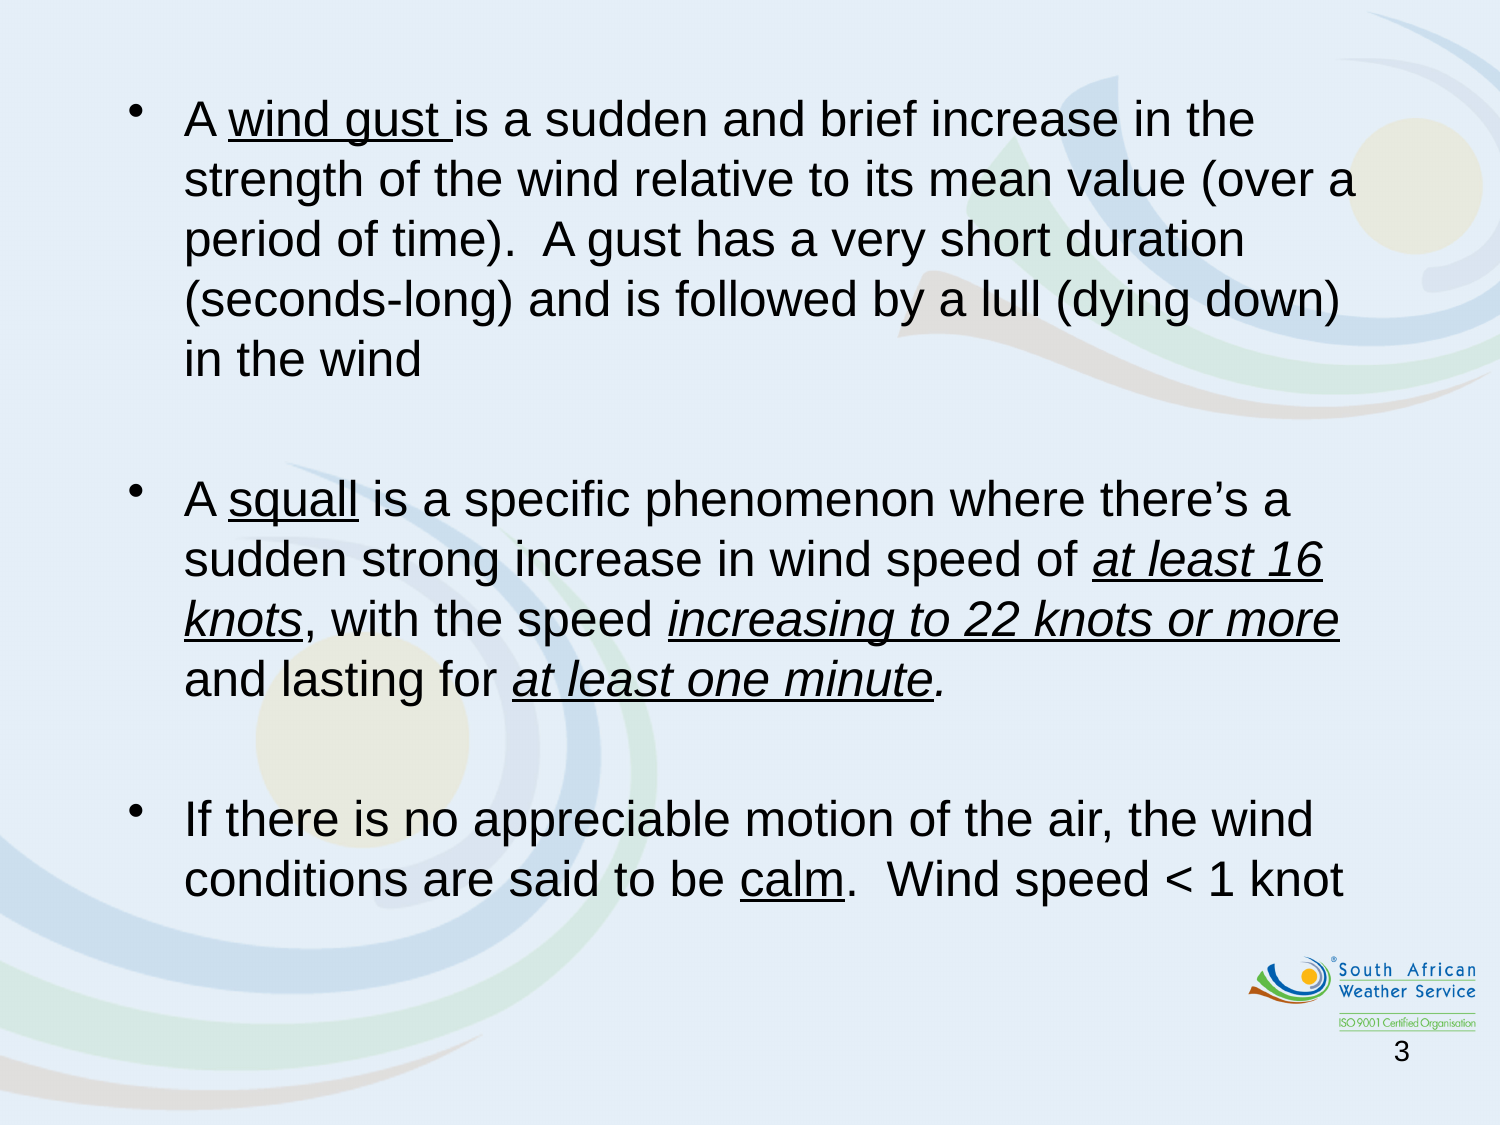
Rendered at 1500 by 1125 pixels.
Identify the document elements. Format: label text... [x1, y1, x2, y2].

picture [0, 0, 1500, 1125]
list A wind gust is a sudden and brief increase in the strength of the wind relative to its mean value (over a period of time). A gust has a very short duration (seconds-long) and is followed by a lull (dying down) in the wind A squall is a specific phenomenon where there’s a sudden strong increase in wind speed of at least 16 knots, with the speed increasing to 22 knots or more and lasting for at least one minute. If there is no appreciable motion of the air, the wind conditions are said to be calm. Wind speed < 1 knot [112, 78, 1399, 850]
slide_number 3 [1074, 1024, 1426, 1103]
